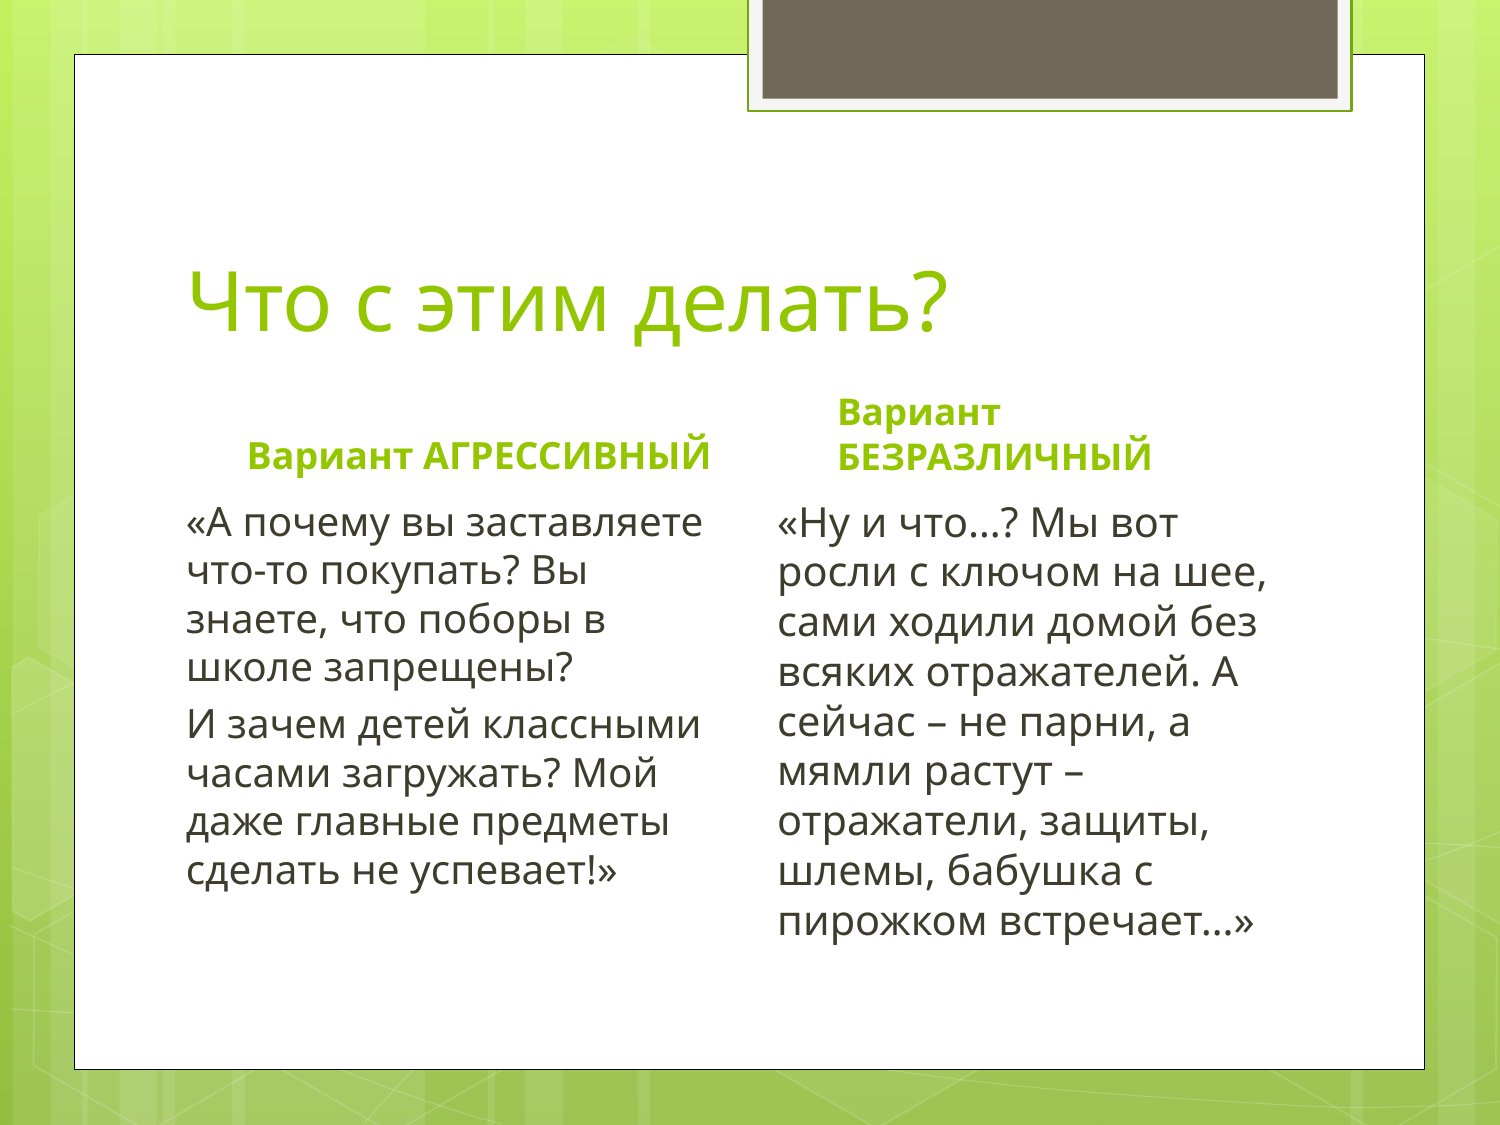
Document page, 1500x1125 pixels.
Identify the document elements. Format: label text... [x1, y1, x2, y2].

list «Ну и что…? Мы вот росли с ключом на шее, сами ходили домой без всяких отражателей. А сейчас – не парни, а мямли растут – отражатели, защиты, шлемы, бабушка с пирожком встречает…» [761, 487, 1323, 954]
title Что с этим делать? [171, 168, 1324, 357]
list Вариант БЕЗРАЗЛИЧНЫЙ [822, 379, 1324, 485]
list «А почему вы заставляете что-то покупать? Вы знаете, что поборы в школе запрещены? И зачем детей классными часами загружать? Мой даже главные предметы сделать не успевает!» [170, 487, 732, 954]
list Вариант АГРЕССИВНЫЙ [231, 379, 734, 485]
